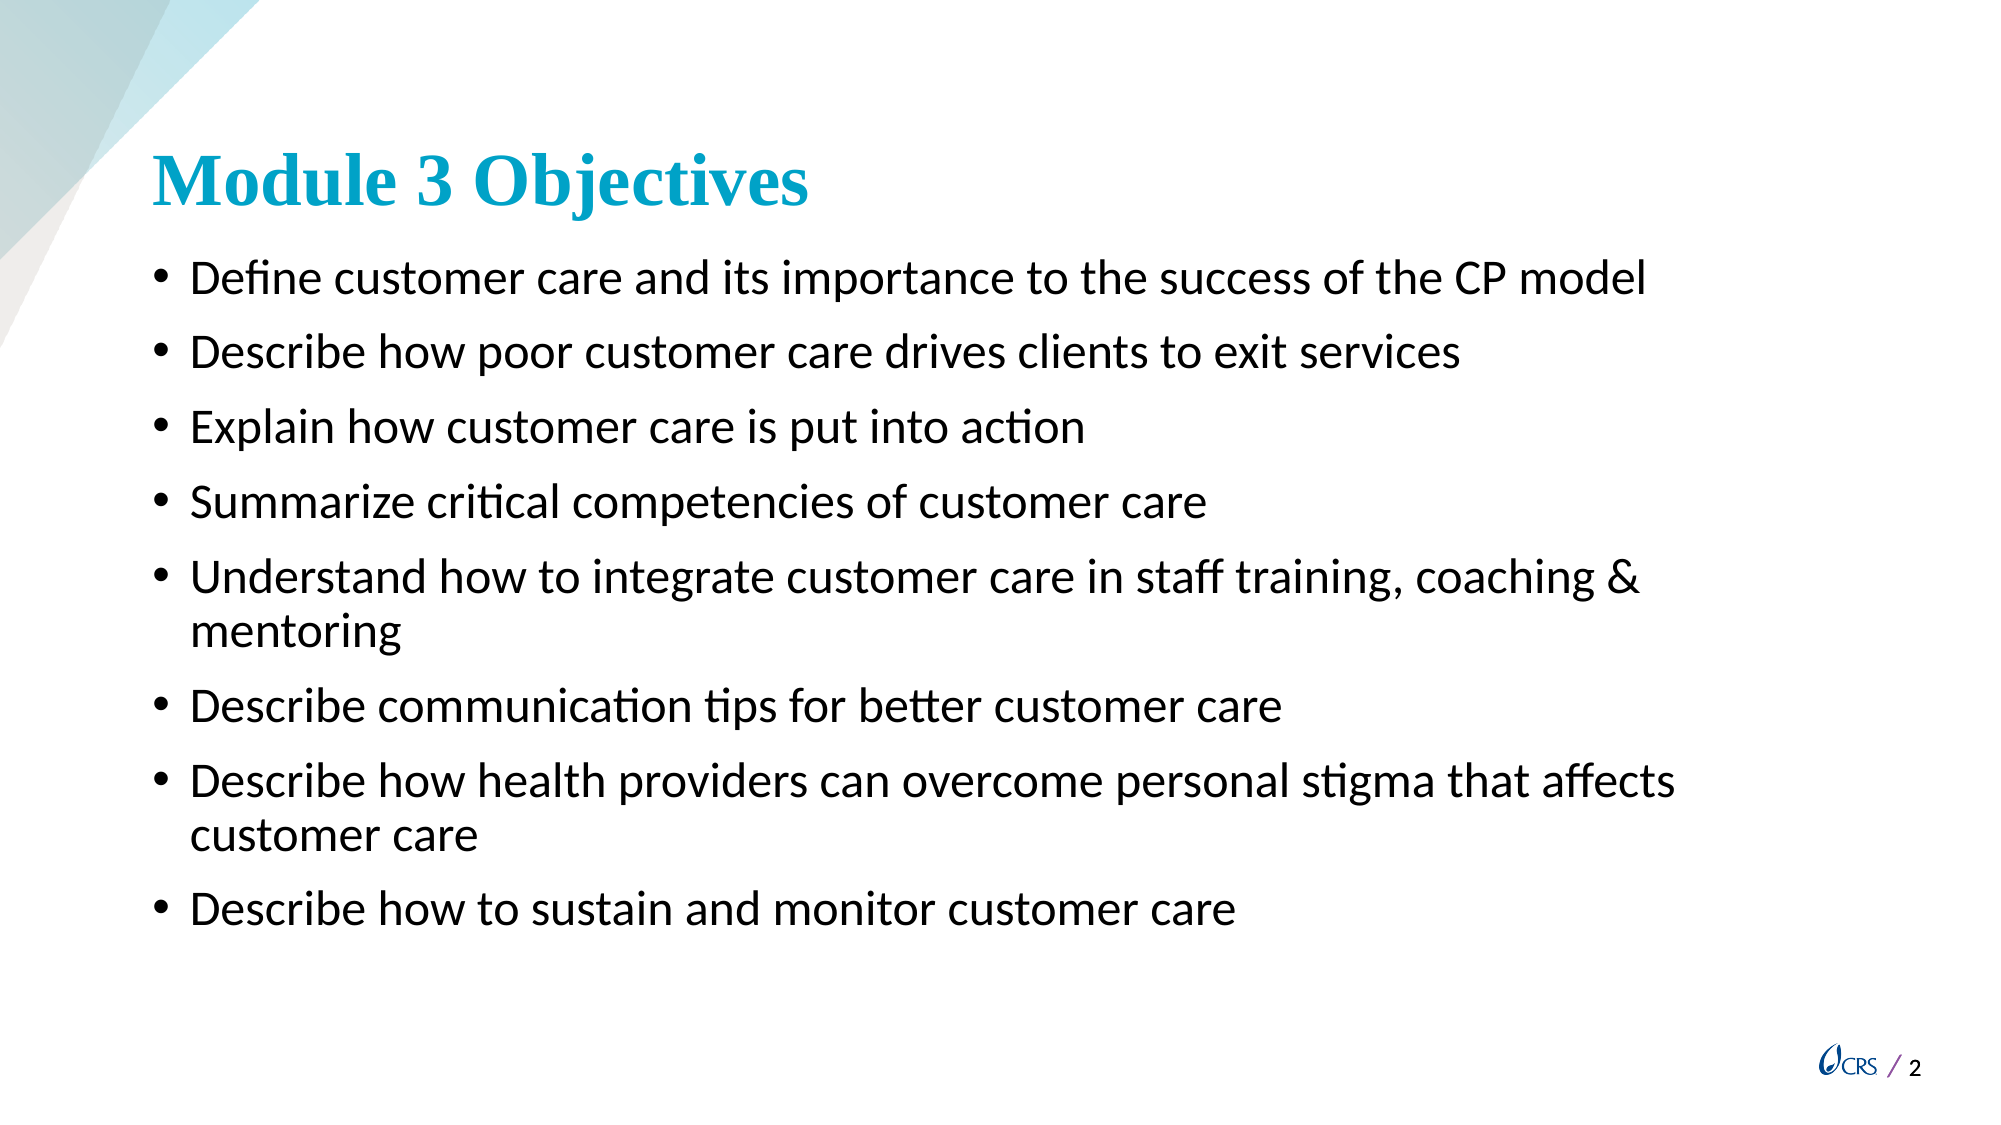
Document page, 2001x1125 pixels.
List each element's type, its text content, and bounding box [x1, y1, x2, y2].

picture [0, 0, 2000, 1125]
title Module 3 Objectives [137, 59, 1863, 229]
list Define customer care and its importance to the success of the CP model Describe how poor customer care drives clients to exit services Explain how customer care is put into action Summarize critical competencies of customer care Understand how to integrate customer care in staff training, coaching & mentoring Describe communication tips for better customer care Describe how health providers can overcome personal stigma that affects customer care Describe how to sustain and monitor customer care [137, 243, 1863, 1014]
